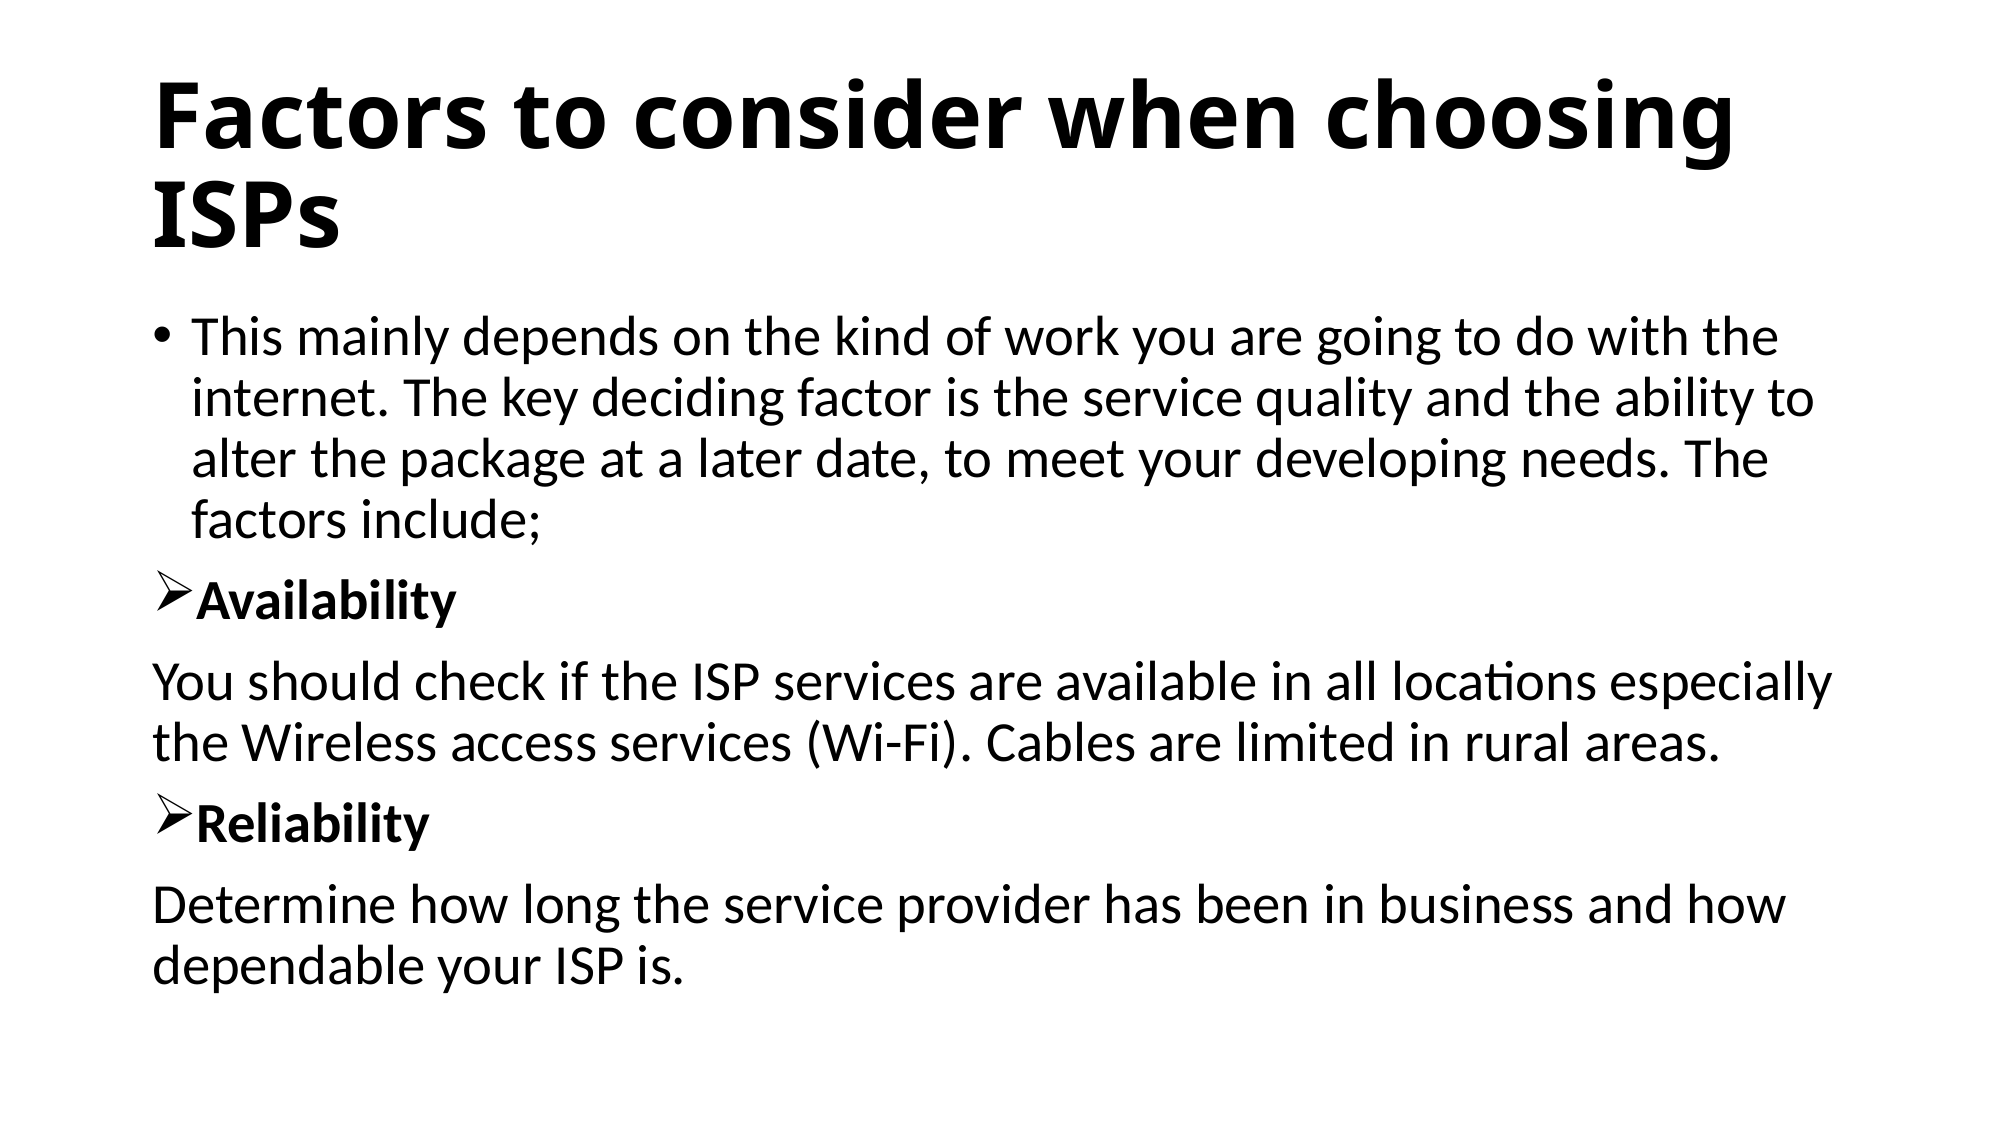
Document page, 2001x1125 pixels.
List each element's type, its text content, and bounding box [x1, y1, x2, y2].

title Factors to consider when choosing ISPs [137, 59, 1863, 278]
list This mainly depends on the kind of work you are going to do with the internet. The key deciding factor is the service quality and the ability to alter the package at a later date, to meet your developing needs. The factors include; Availability You should check if the ISP services are available in all locations especially the Wireless access services (Wi-Fi). Cables are limited in rural areas. Reliability Determine how long the service provider has been in business and how dependable your ISP is. [137, 299, 1863, 1014]
